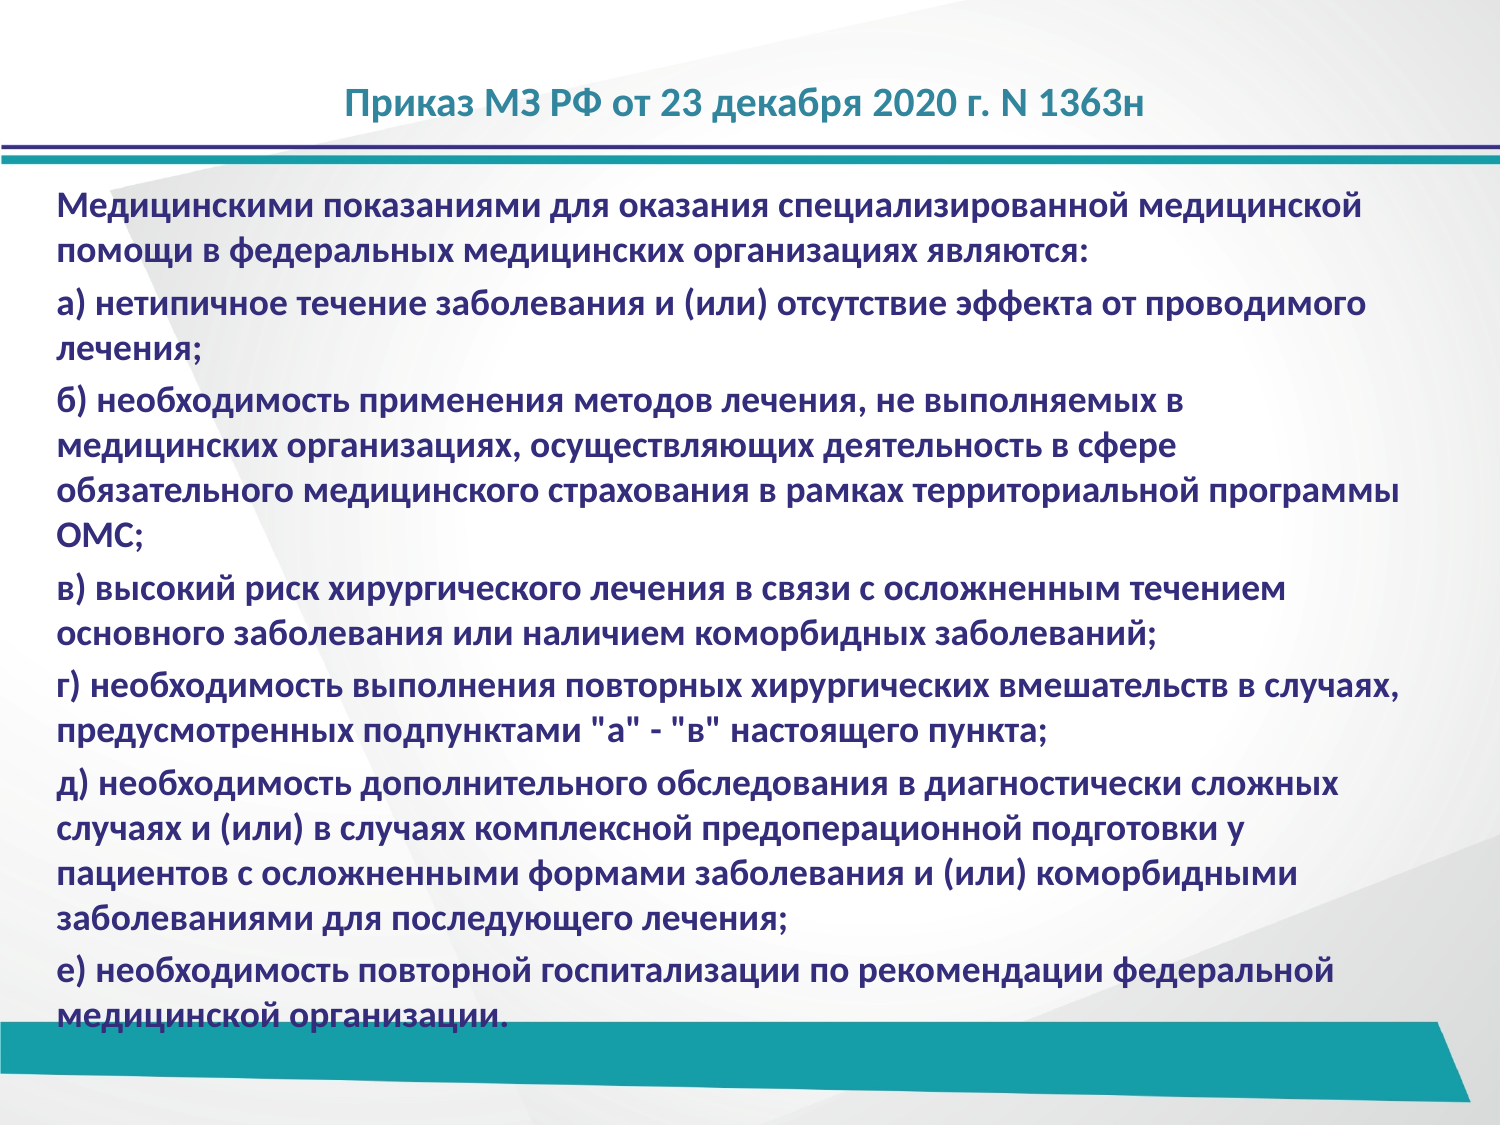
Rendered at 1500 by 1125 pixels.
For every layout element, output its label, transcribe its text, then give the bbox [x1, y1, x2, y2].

picture [0, 0, 1500, 1125]
list Медицинскими показаниями для оказания специализированной медицинской помощи в федеральных медицинских организациях являются: а) нетипичное течение заболевания и (или) отсутствие эффекта от проводимого лечения; б) необходимость применения методов лечения, не выполняемых в медицинских организациях, осуществляющих деятельность в сфере обязательного медицинского страхования в рамках территориальной программы ОМС; в) высокий риск хирургического лечения в связи с осложненным течением основного заболевания или наличием коморбидных заболеваний; г) необходимость выполнения повторных хирургических вмешательств в случаях, предусмотренных подпунктами "а" - "в" настоящего пункта; д) необходимость дополнительного обследования в диагностически сложных случаях и (или) в случаях комплексной предоперационной подготовки у пациентов с осложненными формами заболевания и (или) коморбидными заболеваниями для последующего лечения; е) необходимость повторной госпитализации по рекомендации федеральной медицинской организации. [41, 172, 1425, 1094]
title Приказ МЗ РФ от 23 декабря 2020 г. N 1363н [75, 77, 1425, 172]
